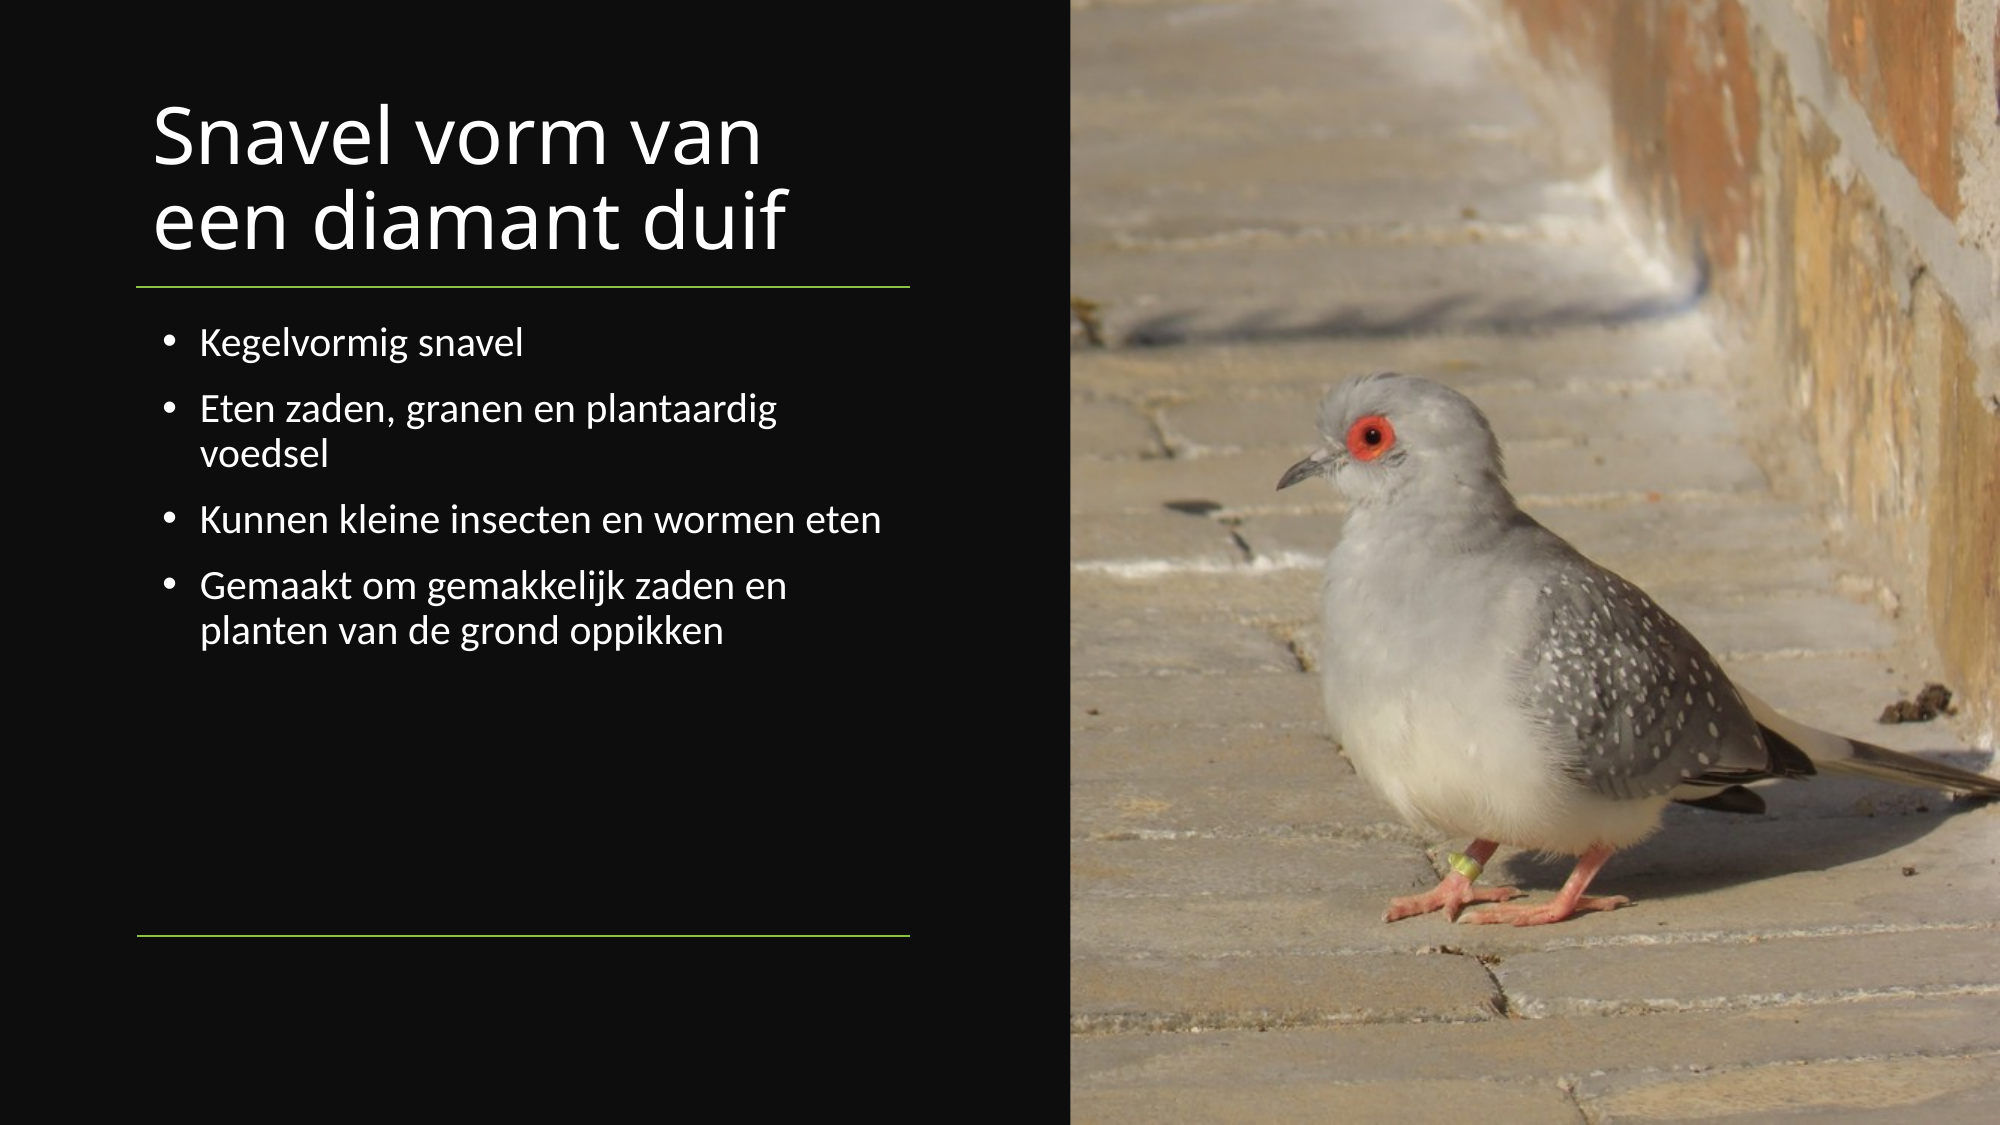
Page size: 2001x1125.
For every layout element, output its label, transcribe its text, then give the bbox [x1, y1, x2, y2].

title Snavel vorm van een diamant duif [137, 73, 910, 275]
list Kegelvormig snavel Eten zaden, granen en plantaardig voedsel Kunnen kleine insecten en wormen eten Gemaakt om gemakkelijk zaden en planten van de grond oppikken [147, 313, 900, 912]
picture [1070, 0, 2000, 1125]
text_box [0, 0, 1070, 1125]
